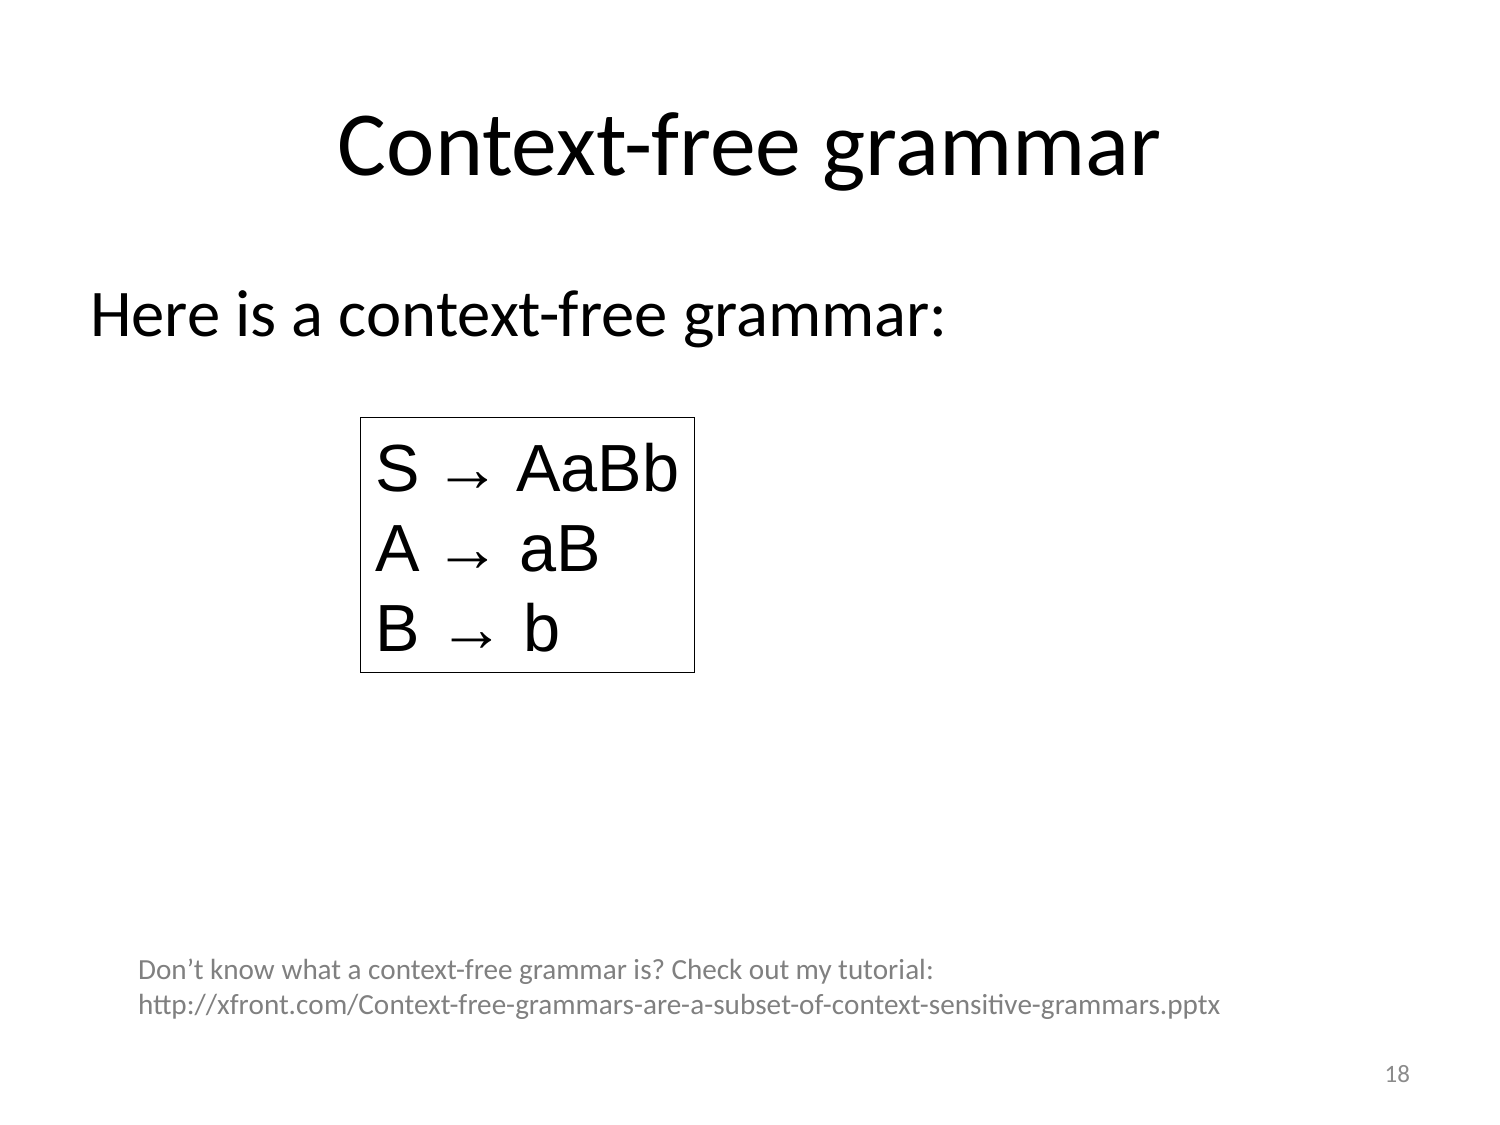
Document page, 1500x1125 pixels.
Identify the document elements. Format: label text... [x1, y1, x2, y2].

list Here is a context-free grammar: [75, 262, 1425, 386]
slide_number 18 [1074, 1042, 1425, 1103]
text_box Don’t know what a context-free grammar is? Check out my tutorial: http://xfront.com/Context-free-grammars-are-a-subset-of-context-sensitive-grammars.pptx [123, 942, 1237, 1028]
text_box S → AaBb A → aB B → b [360, 417, 695, 673]
title Context-free grammar [75, 45, 1425, 233]
